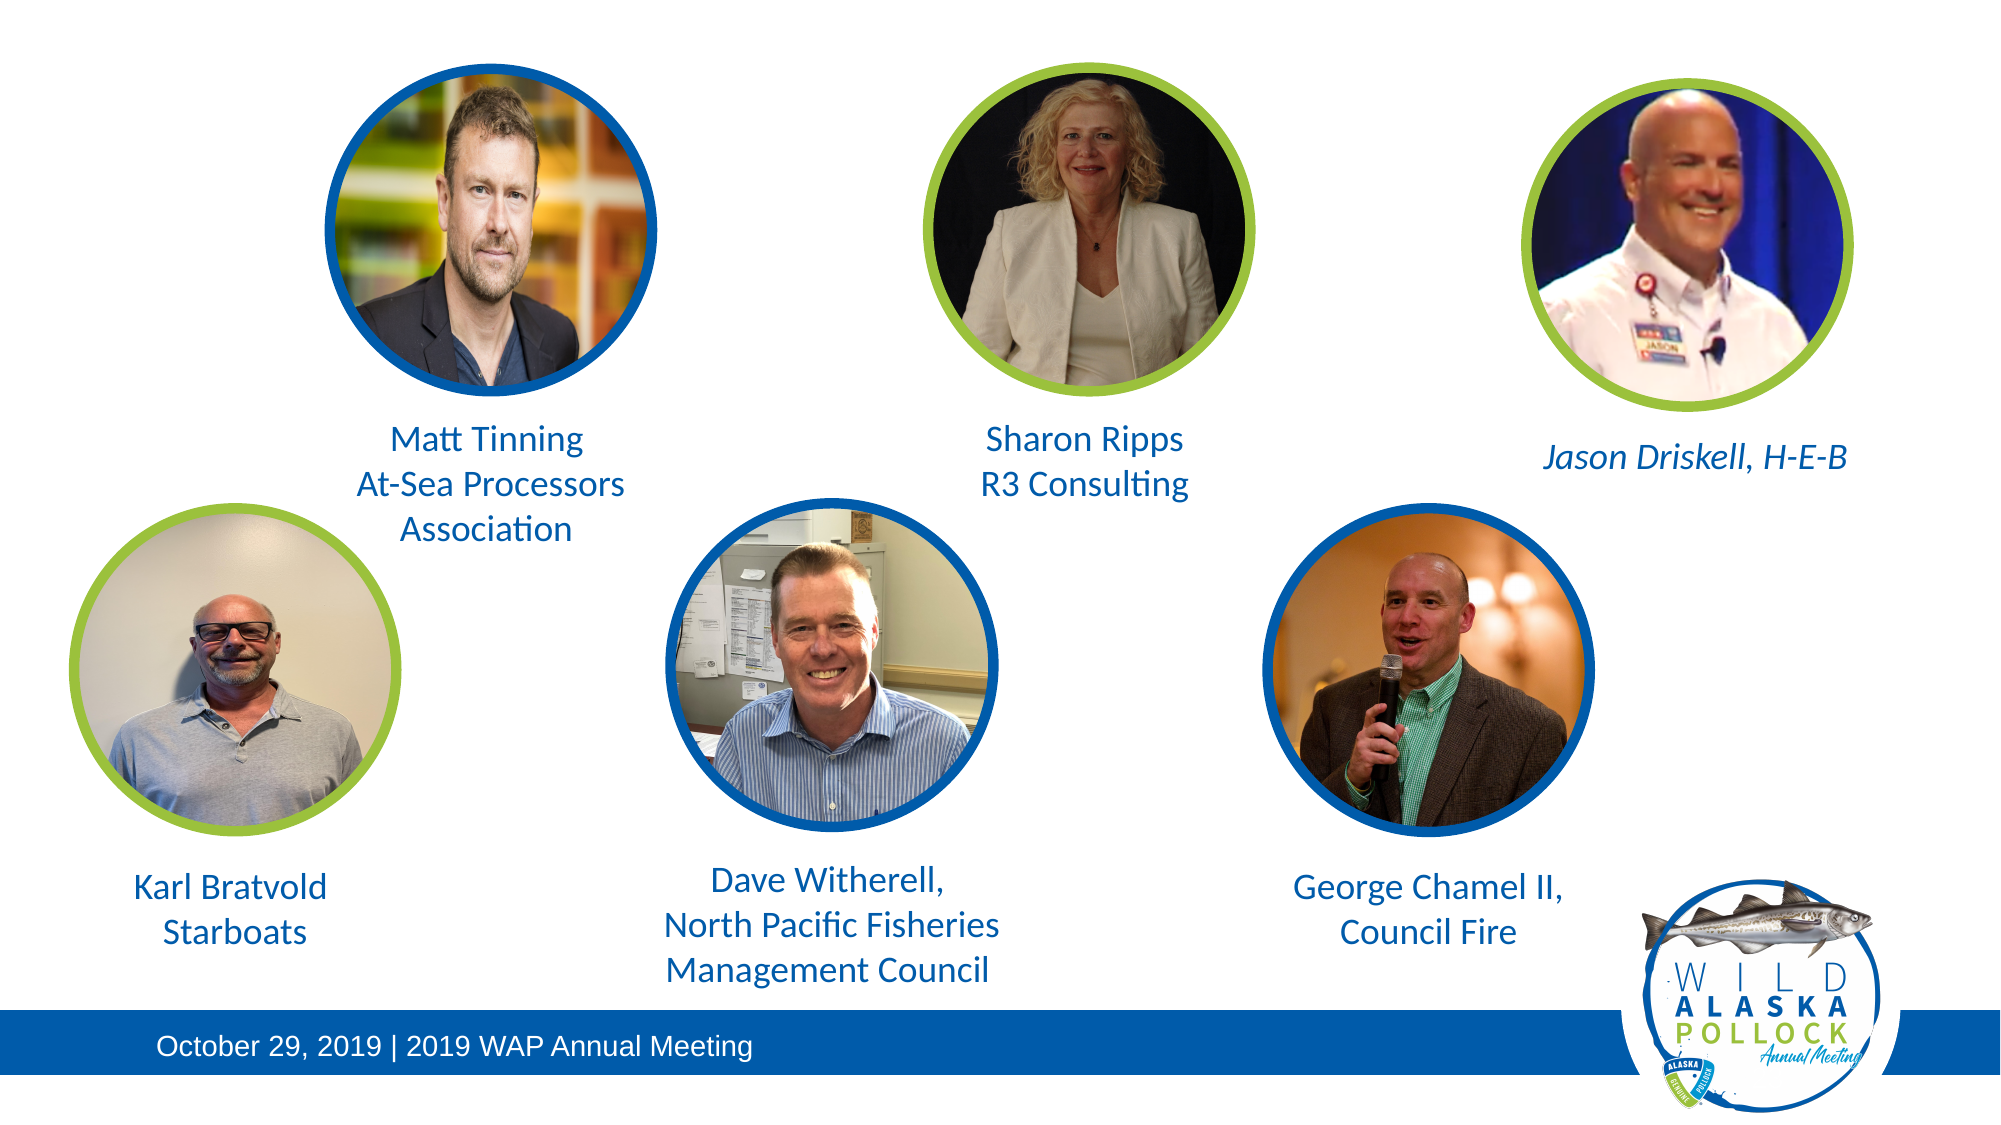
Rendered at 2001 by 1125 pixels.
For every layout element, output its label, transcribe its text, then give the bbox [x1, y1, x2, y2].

text_box Matt Tinning At-Sea Processors Association [329, 406, 653, 557]
picture [1267, 508, 1590, 832]
picture [329, 68, 653, 392]
picture [1526, 83, 1849, 407]
text_box Jason Driskell, H-E-B [1528, 424, 1863, 485]
slide_number 23 [1687, 1052, 1848, 1113]
picture [74, 508, 397, 832]
text_box Sharon Ripps R3 Consulting [928, 406, 1251, 512]
text_box Karl Bratvold Starboats [56, 854, 414, 960]
text_box George Chamel II, Council Fire [1250, 854, 1607, 960]
picture [670, 503, 994, 827]
picture [1632, 867, 1890, 1125]
text_box October 29, 2019 | 2019 WAP Annual Meeting [141, 1020, 770, 1070]
picture [928, 67, 1251, 392]
text_box Dave Witherell, North Pacific Fisheries Management Council [621, 847, 1043, 998]
